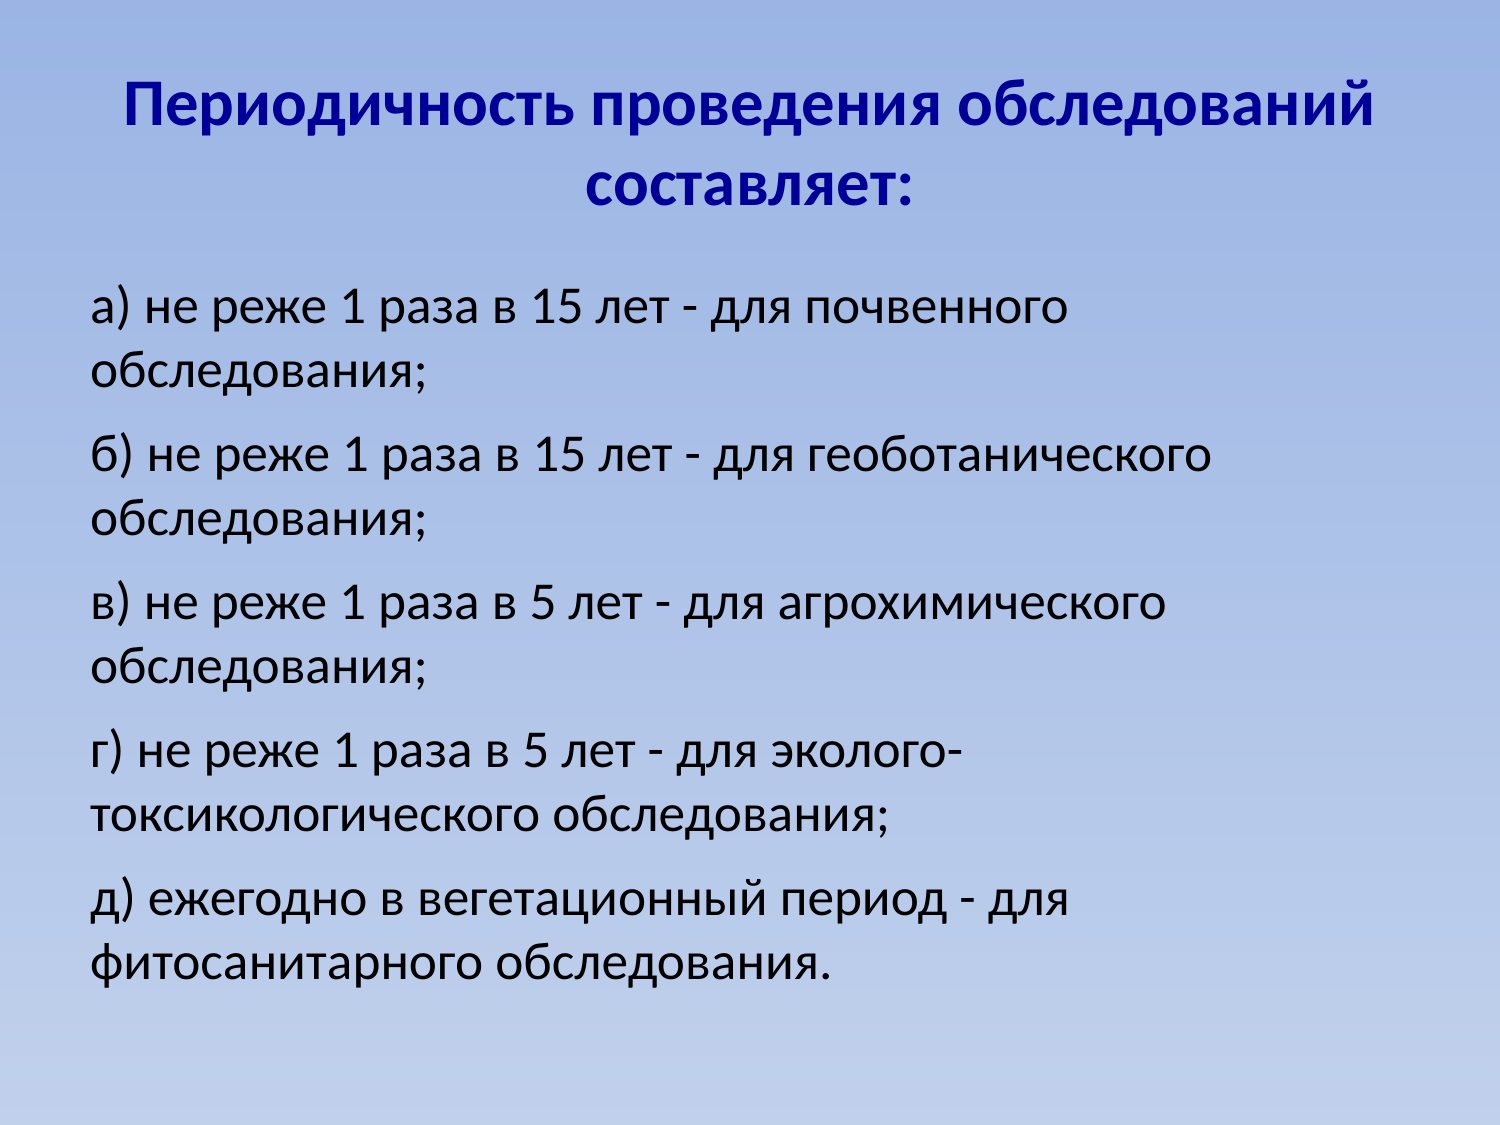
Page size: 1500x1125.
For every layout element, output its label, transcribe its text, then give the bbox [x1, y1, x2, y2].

title Периодичность проведения обследований составляет: [75, 45, 1425, 233]
list а) не реже 1 раза в 15 лет - для почвенного обследования; б) не реже 1 раза в 15 лет - для геоботанического обследования; в) не реже 1 раза в 5 лет - для агрохимического обследования; г) не реже 1 раза в 5 лет - для эколого-токсикологического обследования; д) ежегодно в вегетационный период - для фитосанитарного обследования. [75, 262, 1425, 1005]
